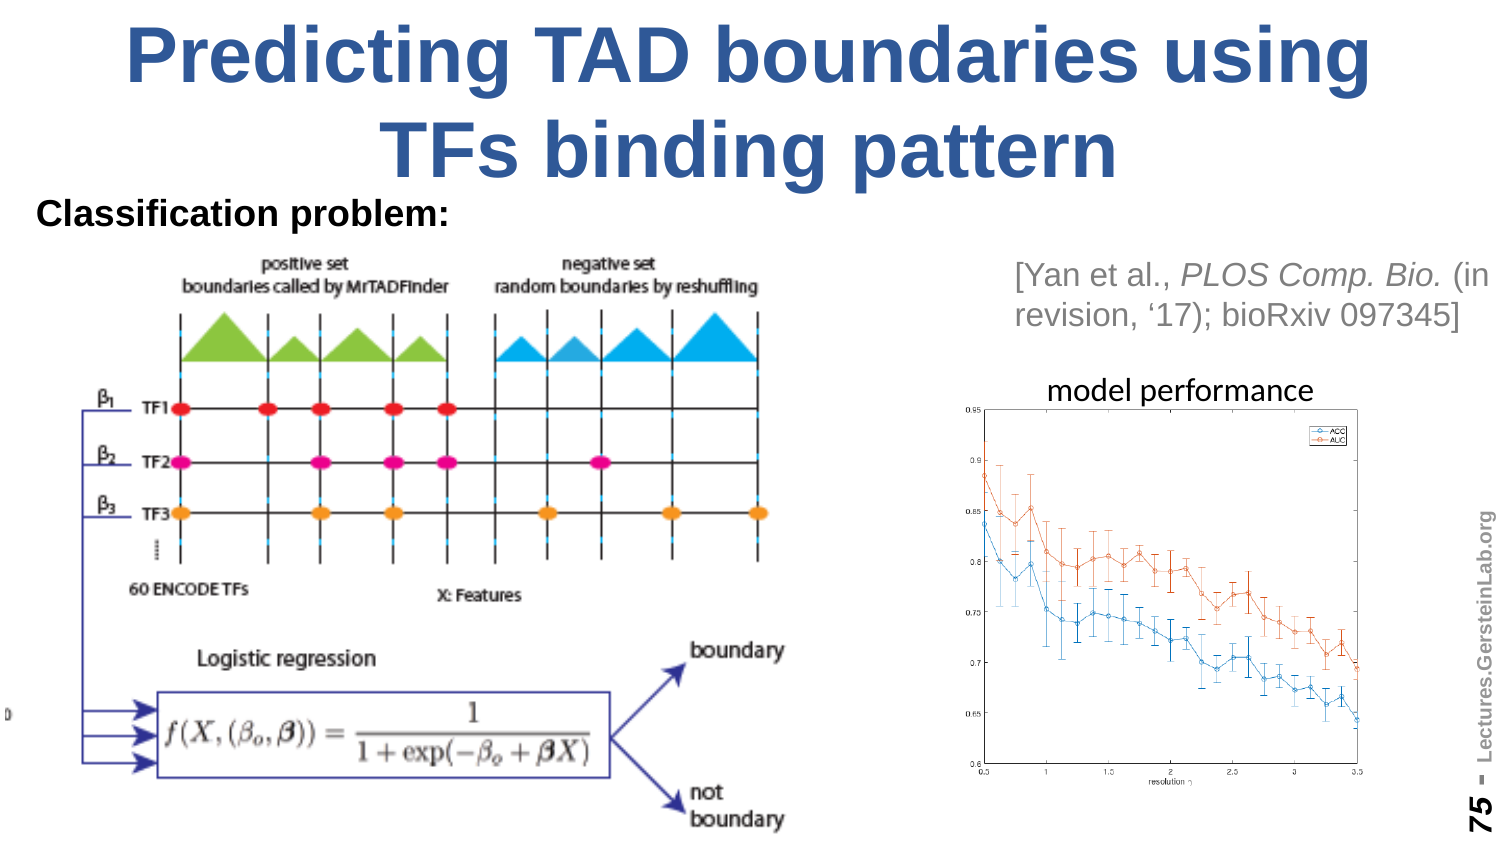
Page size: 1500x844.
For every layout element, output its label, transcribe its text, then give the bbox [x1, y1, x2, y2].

picture [5, 235, 826, 844]
text_box [Yan et al., PLOS Comp. Bio. (in revision, ‘17); bioRxiv 097345] [999, 245, 1500, 318]
text_box Classification problem: [28, 181, 540, 225]
title Predicting TAD boundaries using TFs binding pattern [75, 0, 1425, 197]
picture [954, 398, 1379, 794]
text_box model performance [1039, 360, 1437, 399]
